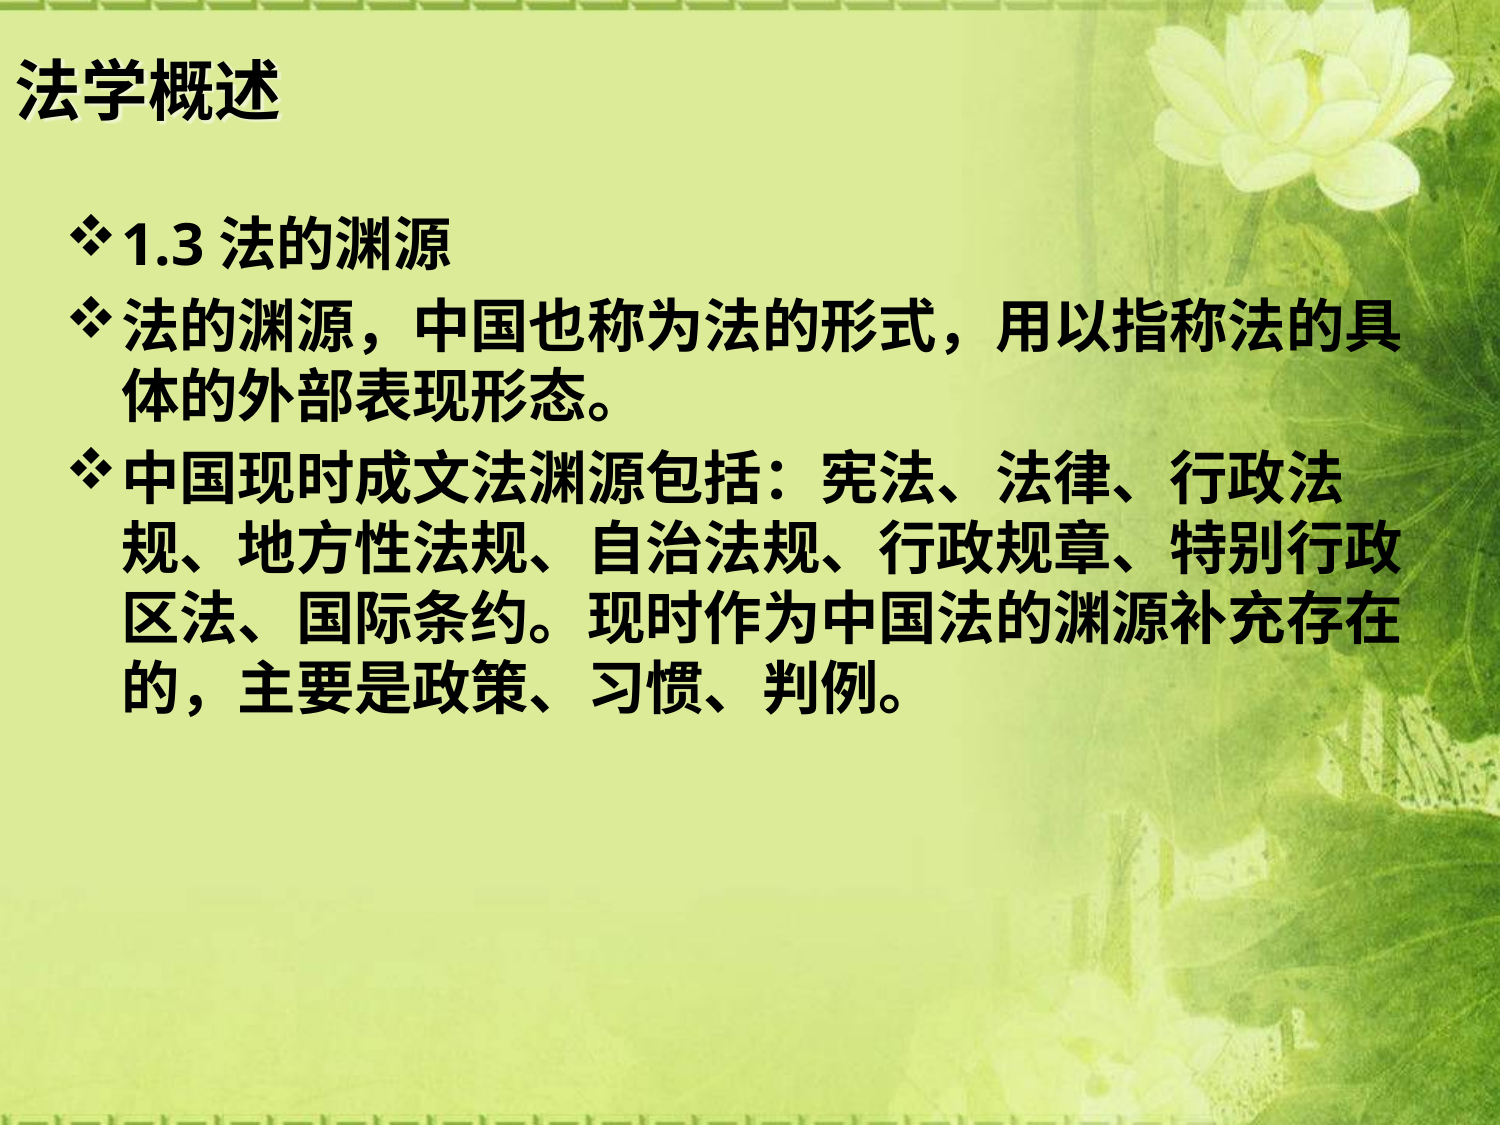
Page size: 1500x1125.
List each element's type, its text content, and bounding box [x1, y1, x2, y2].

list 1.3法的渊源 法的渊源，中国也称为法的形式，用以指称法的具体的外部表现形态。 中国现时成文法渊源包括：宪法、法律、行政法规、地方性法规、自治法规、行政规章、特别行政区法、国际条约。现时作为中国法的渊源补充存在的，主要是政策、习惯、判例。 [49, 199, 1426, 1038]
text_box 法学概述 [0, 42, 390, 136]
picture [0, 0, 1500, 1125]
